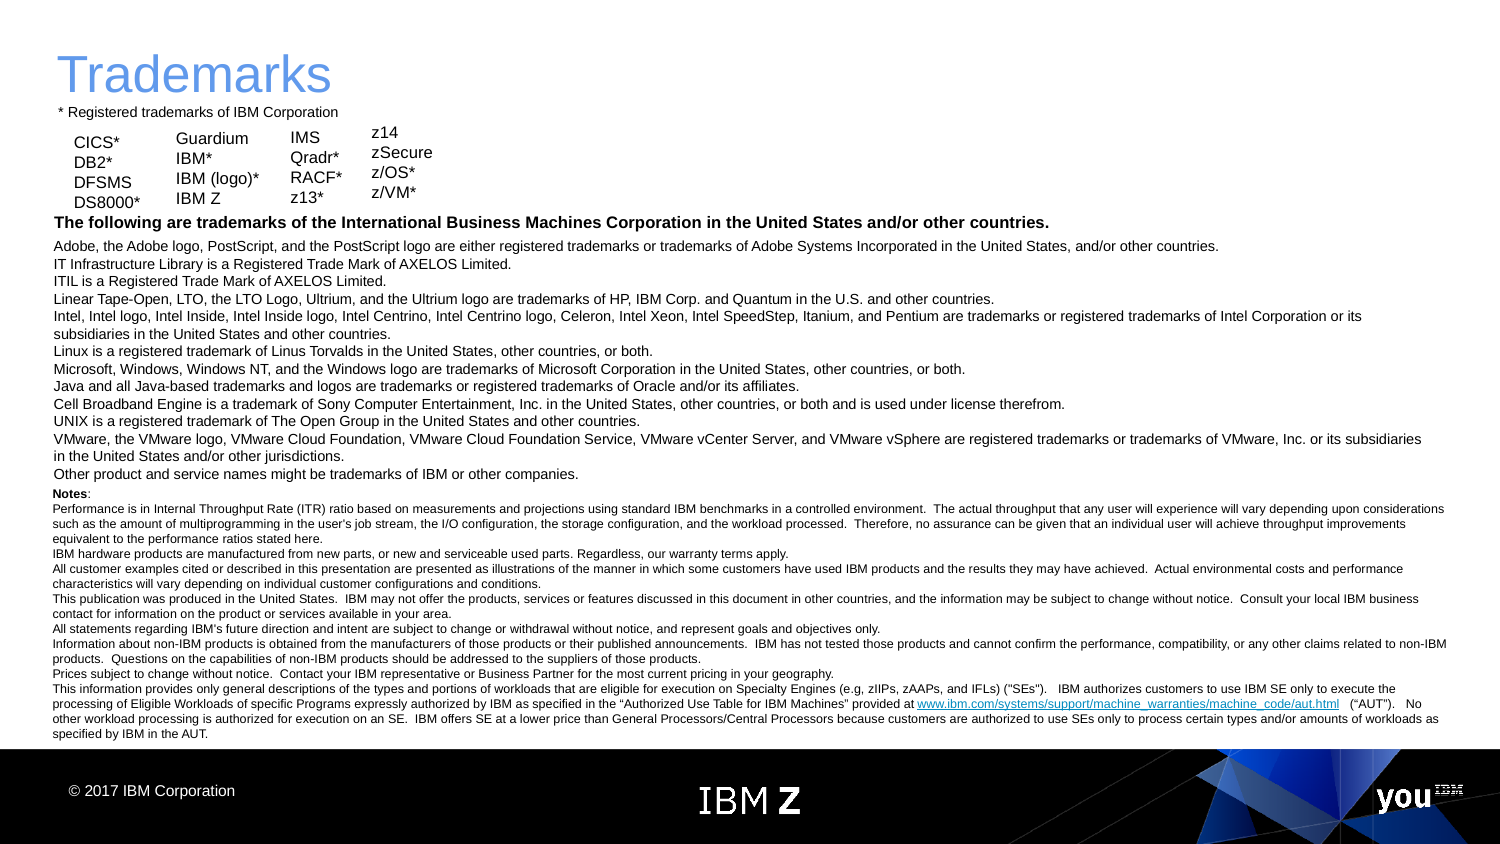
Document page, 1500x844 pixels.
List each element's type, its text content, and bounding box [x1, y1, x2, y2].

text_box z14 zSecure z/OS* z/VM* [356, 114, 448, 209]
text_box * Registered trademarks of IBM Corporation [58, 105, 905, 121]
text_box Guardium IBM* IBM (logo)* IBM Z [161, 120, 275, 216]
title Trademarks [41, 33, 1446, 113]
text_box Notes: Performance is in Internal Throughput Rate (ITR) ratio based on measurements and projections using standard IBM benchmarks in a controlled environment. The actual throughput that any user will experience will vary depending upon considerations such as the amount of multiprogramming in the user's job stream, the I/O configuration, the storage configuration, and the workload processed. Therefore, no assurance can be given that an individual user will achieve throughput improvements equivalent to the performance ratios stated here. IBM hardware products are manufactured from new parts, or new and serviceable used parts. Regardless, our warranty terms apply. All customer examples cited or described in this presentation are presented as illustrations of the manner in which some customers have used IBM products and the results they may have achieved. Actual environmental costs and performance characteristics will vary depending on individual customer configurations and conditions. This publication was produced in the United States. IBM may not offer the products, services or features discussed in this document in other countries, and the information may be subject to change without notice. Consult your local IBM business contact for information on the product or services available in your area. All statements regarding IBM's future direction and intent are subject to change or withdrawal without notice, and represent goals and objectives only. Information about non-IBM products is obtained from the manufacturers of those products or their published announcements. IBM has not tested those products and cannot confirm the performance, compatibility, or any other claims related to non-IBM products. Questions on the capabilities of non-IBM products should be addressed to the suppliers of those products. Prices subject to change without notice. Contact your IBM representative or Business Partner for the most current pricing in your geography. This information provides only general descriptions of the types and portions of workloads that are eligible for execution on Specialty Engines (e.g, zIIPs, zAAPs, and IFLs) ("SEs"). IBM authorizes customers to use IBM SE only to execute the processing of Eligible Workloads of specific Programs expressly authorized by IBM as specified in the “Authorized Use Table for IBM Machines” provided at www.ibm.com/systems/support/machine_warranties/machine_code/aut.html (“AUT”). No other workload processing is authorized for execution on an SE. IBM offers SE at a lower price than General Processors/Central Processors because customers are authorized to use SEs only to process certain types and/or amounts of workloads as specified by IBM in the AUT. [52, 507, 1448, 742]
picture [0, 0, 1500, 844]
text_box CICS* DB2* DFSMS DS8000* [59, 124, 156, 220]
text_box IMS Qradr* RACF* z13* [275, 119, 358, 215]
text_box Adobe, the Adobe logo, PostScript, and the PostScript logo are either registered trademarks or trademarks of Adobe Systems Incorporated in the United States, and/or other countries. IT Infrastructure Library is a Registered Trade Mark of AXELOS Limited. ITIL is a Registered Trade Mark of AXELOS Limited. Linear Tape-Open, LTO, the LTO Logo, Ultrium, and the Ultrium logo are trademarks of HP, IBM Corp. and Quantum in the U.S. and other countries. Intel, Intel logo, Intel Inside, Intel Inside logo, Intel Centrino, Intel Centrino logo, Celeron, Intel Xeon, Intel SpeedStep, Itanium, and Pentium are trademarks or registered trademarks of Intel Corporation or its subsidiaries in the United States and other countries. Linux is a registered trademark of Linus Torvalds in the United States, other countries, or both. Microsoft, Windows, Windows NT, and the Windows logo are trademarks of Microsoft Corporation in the United States, other countries, or both. Java and all Java-based trademarks and logos are trademarks or registered trademarks of Oracle and/or its affiliates. Cell Broadband Engine is a trademark of Sony Computer Entertainment, Inc. in the United States, other countries, or both and is used under license therefrom. UNIX is a registered trademark of The Open Group in the United States and other countries. VMware, the VMware logo, VMware Cloud Foundation, VMware Cloud Foundation Service, VMware vCenter Server, and VMware vSphere are registered trademarks or trademarks of VMware, Inc. or its subsidiaries in the United States and/or other jurisdictions. Other product and service names might be trademarks of IBM or other companies. [38, 212, 1449, 507]
